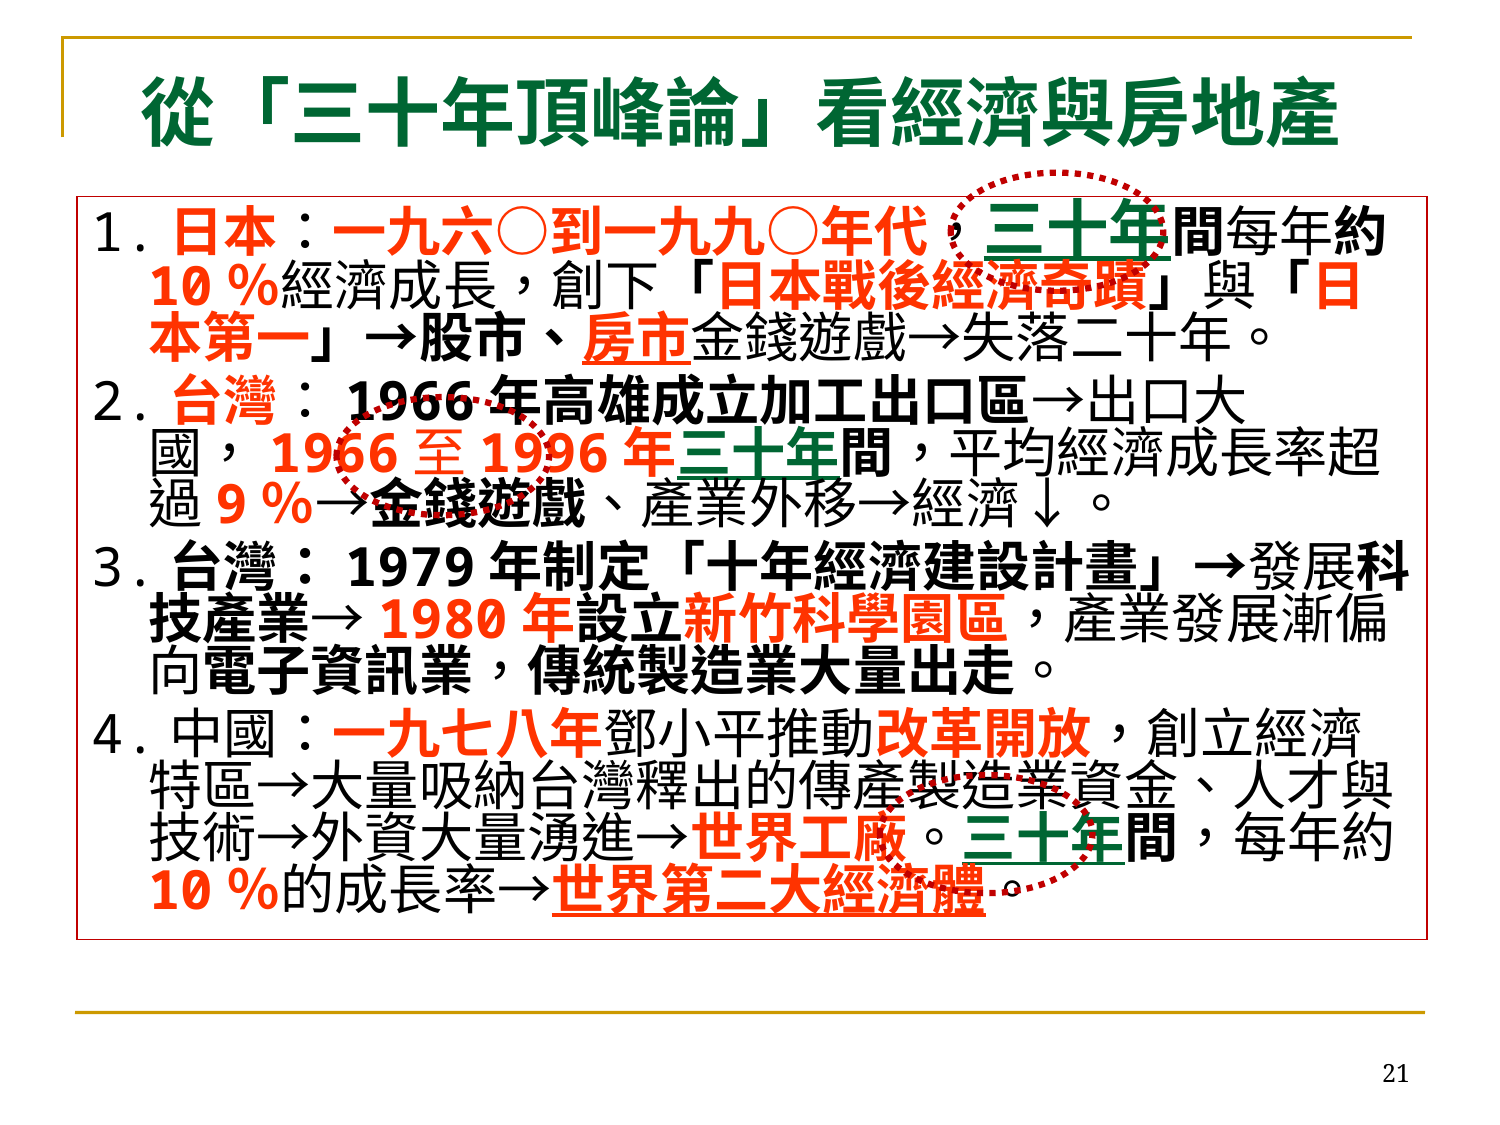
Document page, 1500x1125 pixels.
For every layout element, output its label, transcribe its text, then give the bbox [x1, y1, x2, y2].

list 1.日本：一九六○到一九九○年代，三十年間每年約10％經濟成長，創下「日本戰後經濟奇蹟」與「日本第一」→股市、房市金錢遊戲→失落二十年。 2.台灣：1966年高雄成立加工出口區→出口大國，1966至1996年三十年間，平均經濟成長率超過9％→金錢遊戲、產業外移→經濟↓。 3.台灣：1979年制定「十年經濟建設計畫」→發展科技產業→1980年設立新竹科學園區，產業發展漸偏向電子資訊業，傳統製造業大量出走。 4.中國：一九七八年鄧小平推動改革開放，創立經濟特區→大量吸納台灣釋出的傳產製造業資金、人才與技術→外資大量湧進→世界工廠。三十年間，每年約10％的成長率→世界第二大經濟體。 [76, 196, 1428, 940]
slide_number 21 [1074, 1024, 1425, 1100]
title 從「三十年頂峰論」看經濟與房地產 [74, 45, 1426, 173]
text_box [950, 172, 1164, 291]
text_box [879, 775, 1093, 894]
text_box [336, 397, 550, 516]
